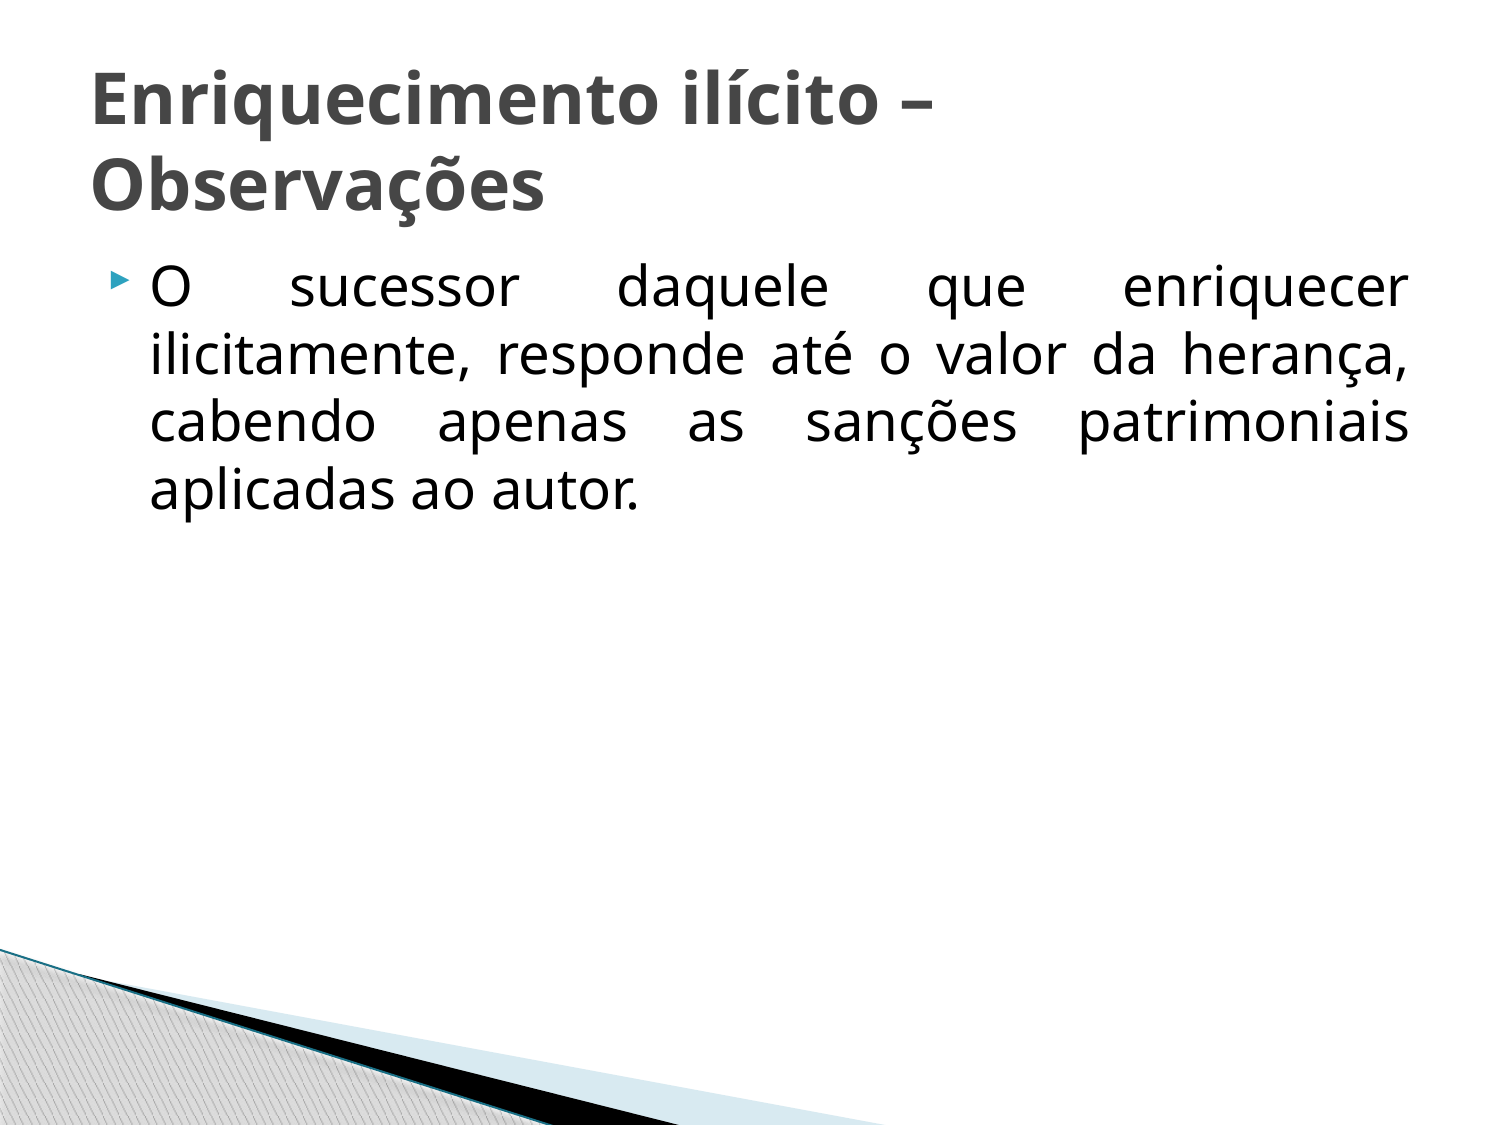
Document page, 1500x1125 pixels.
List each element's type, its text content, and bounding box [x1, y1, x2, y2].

title Enriquecimento ilícito – Observações [75, 45, 1425, 233]
list O sucessor daquele que enriquecer ilicitamente, responde até o valor da herança, cabendo apenas as sanções patrimoniais aplicadas ao autor. [75, 243, 1425, 986]
